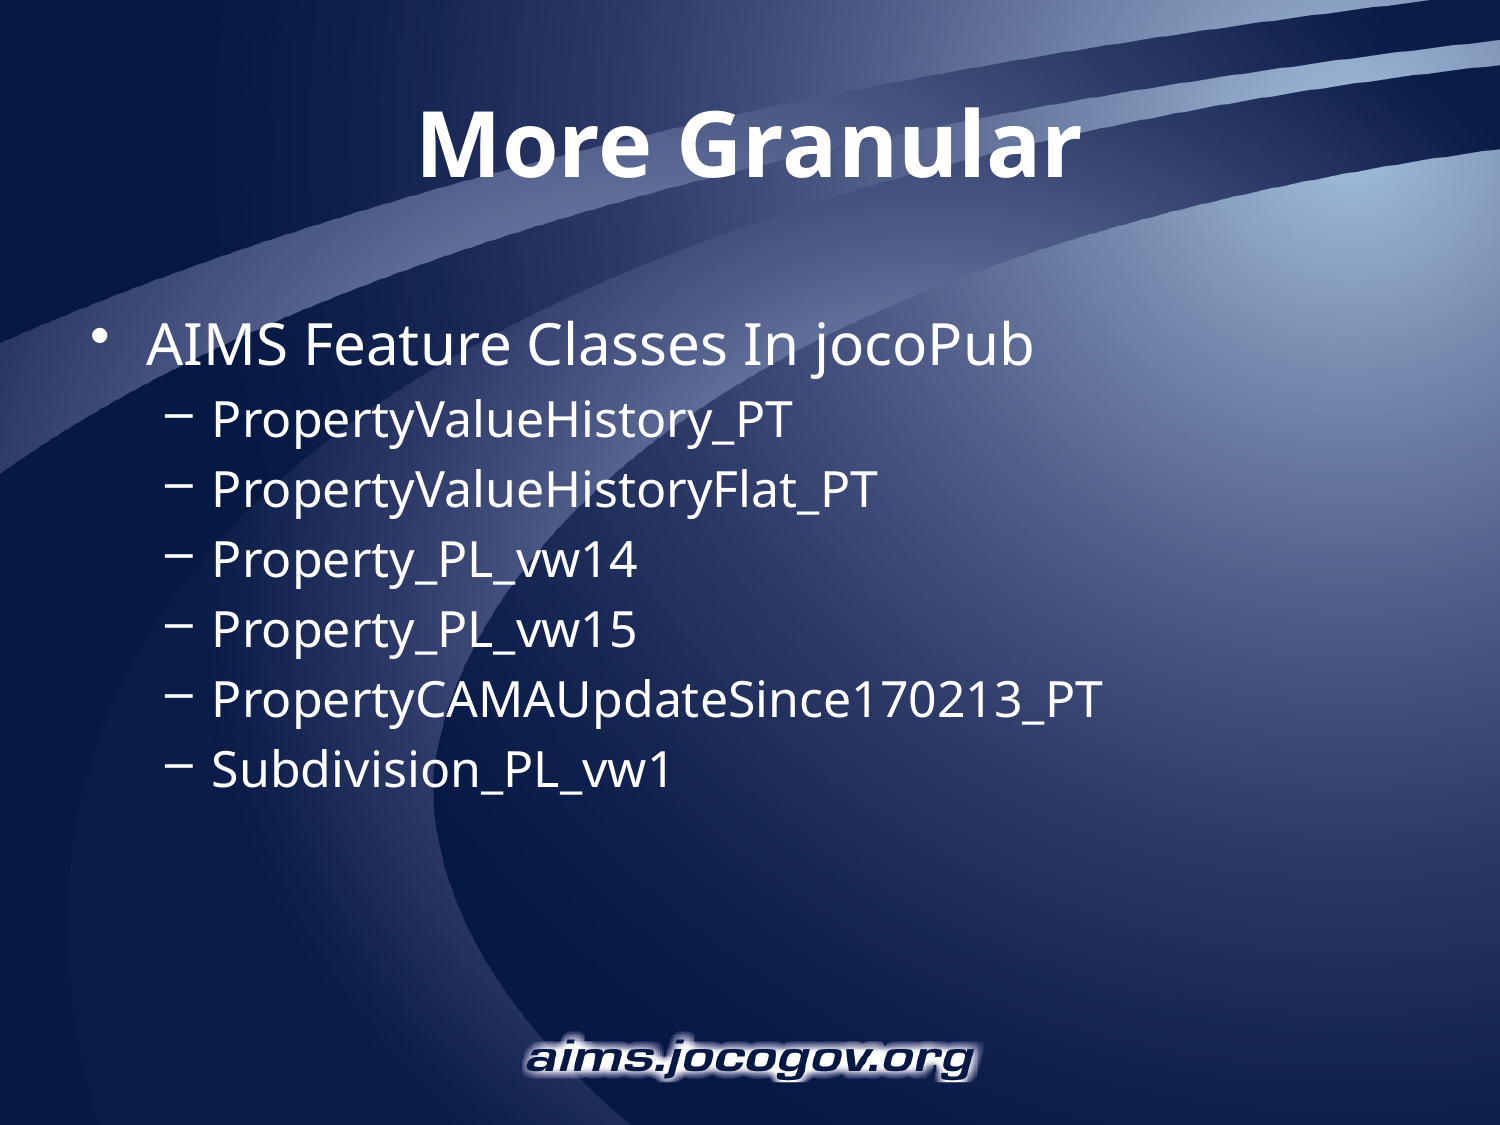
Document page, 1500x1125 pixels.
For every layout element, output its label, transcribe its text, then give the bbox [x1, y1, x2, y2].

title More Granular [75, 45, 1425, 238]
list AIMS Feature Classes In jocoPub PropertyValueHistory_PT PropertyValueHistoryFlat_PT Property_PL_vw14 Property_PL_vw15 PropertyCAMAUpdateSince170213_PT Subdivision_PL_vw1 [75, 299, 1425, 1013]
picture [0, 0, 1500, 1125]
